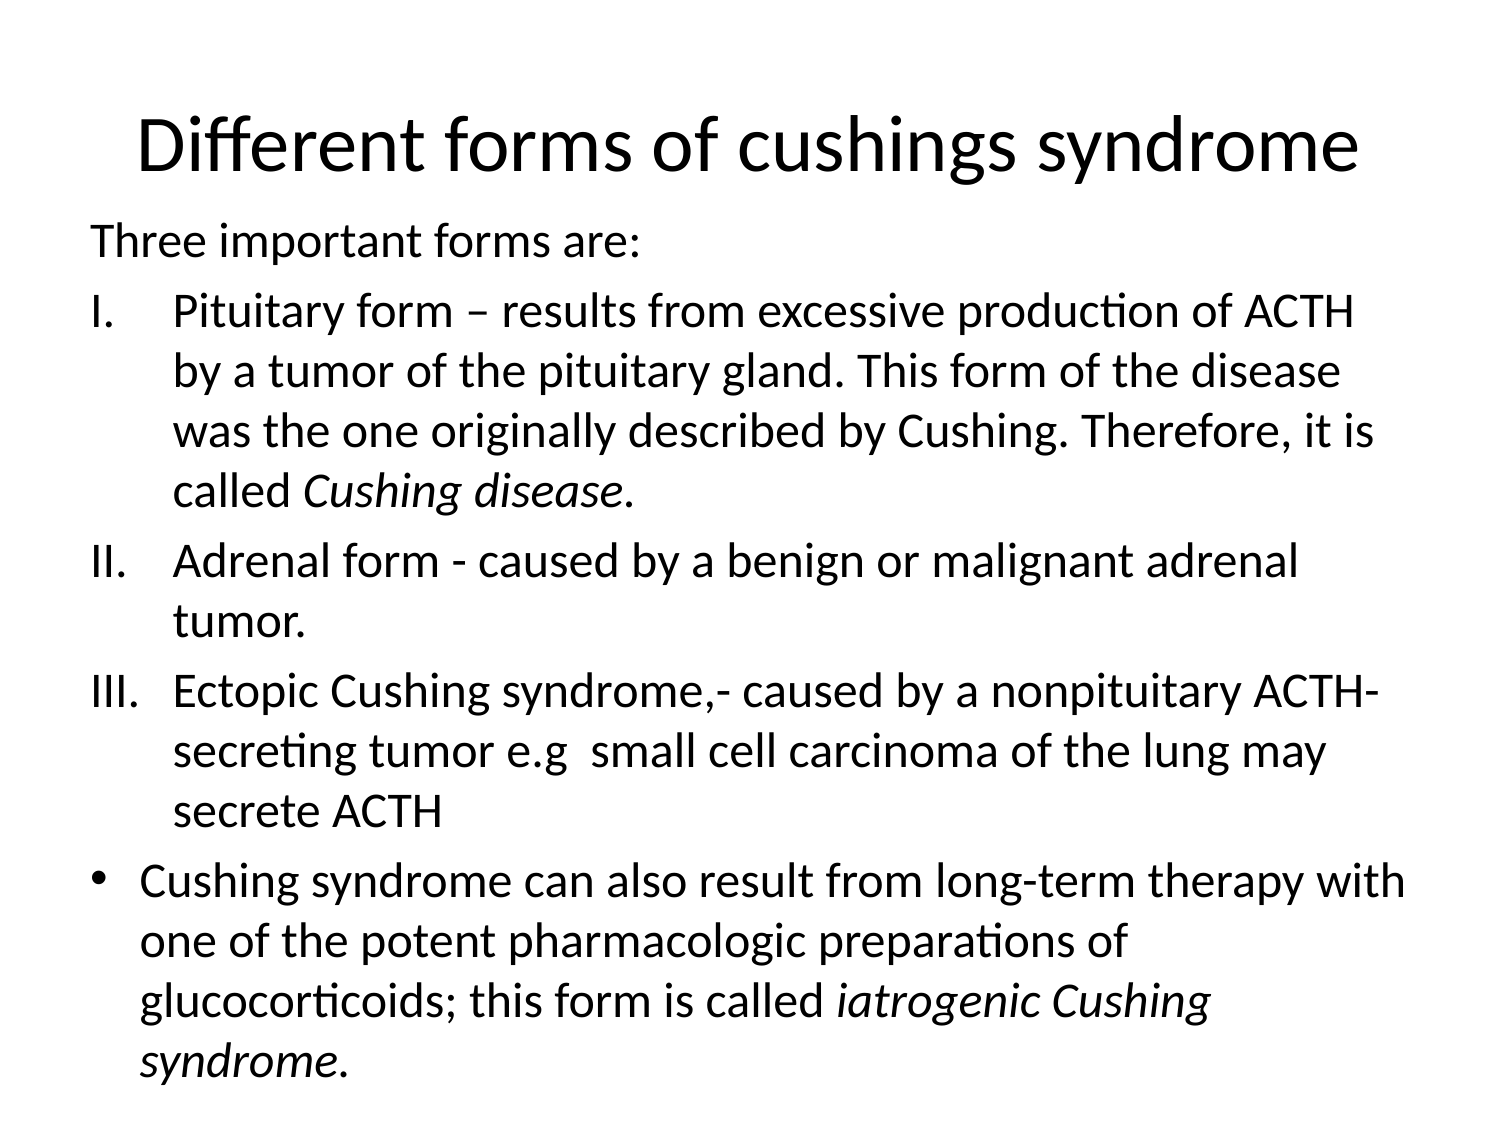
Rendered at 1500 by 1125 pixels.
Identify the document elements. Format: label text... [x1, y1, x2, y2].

list Three important forms are: Pituitary form – results from excessive production of ACTH by a tumor of the pituitary gland. This form of the disease was the one originally described by Cushing. Therefore, it is called Cushing disease. Adrenal form - caused by a benign or malignant adrenal tumor. Ectopic Cushing syndrome,- caused by a nonpituitary ACTH-secreting tumor e.g small cell carcinoma of the lung may secrete ACTH Cushing syndrome can also result from long-term therapy with one of the potent pharmacologic preparations of glucocorticoids; this form is called iatrogenic Cushing syndrome. [75, 200, 1425, 1100]
title Different forms of cushings syndrome [75, 45, 1425, 200]
